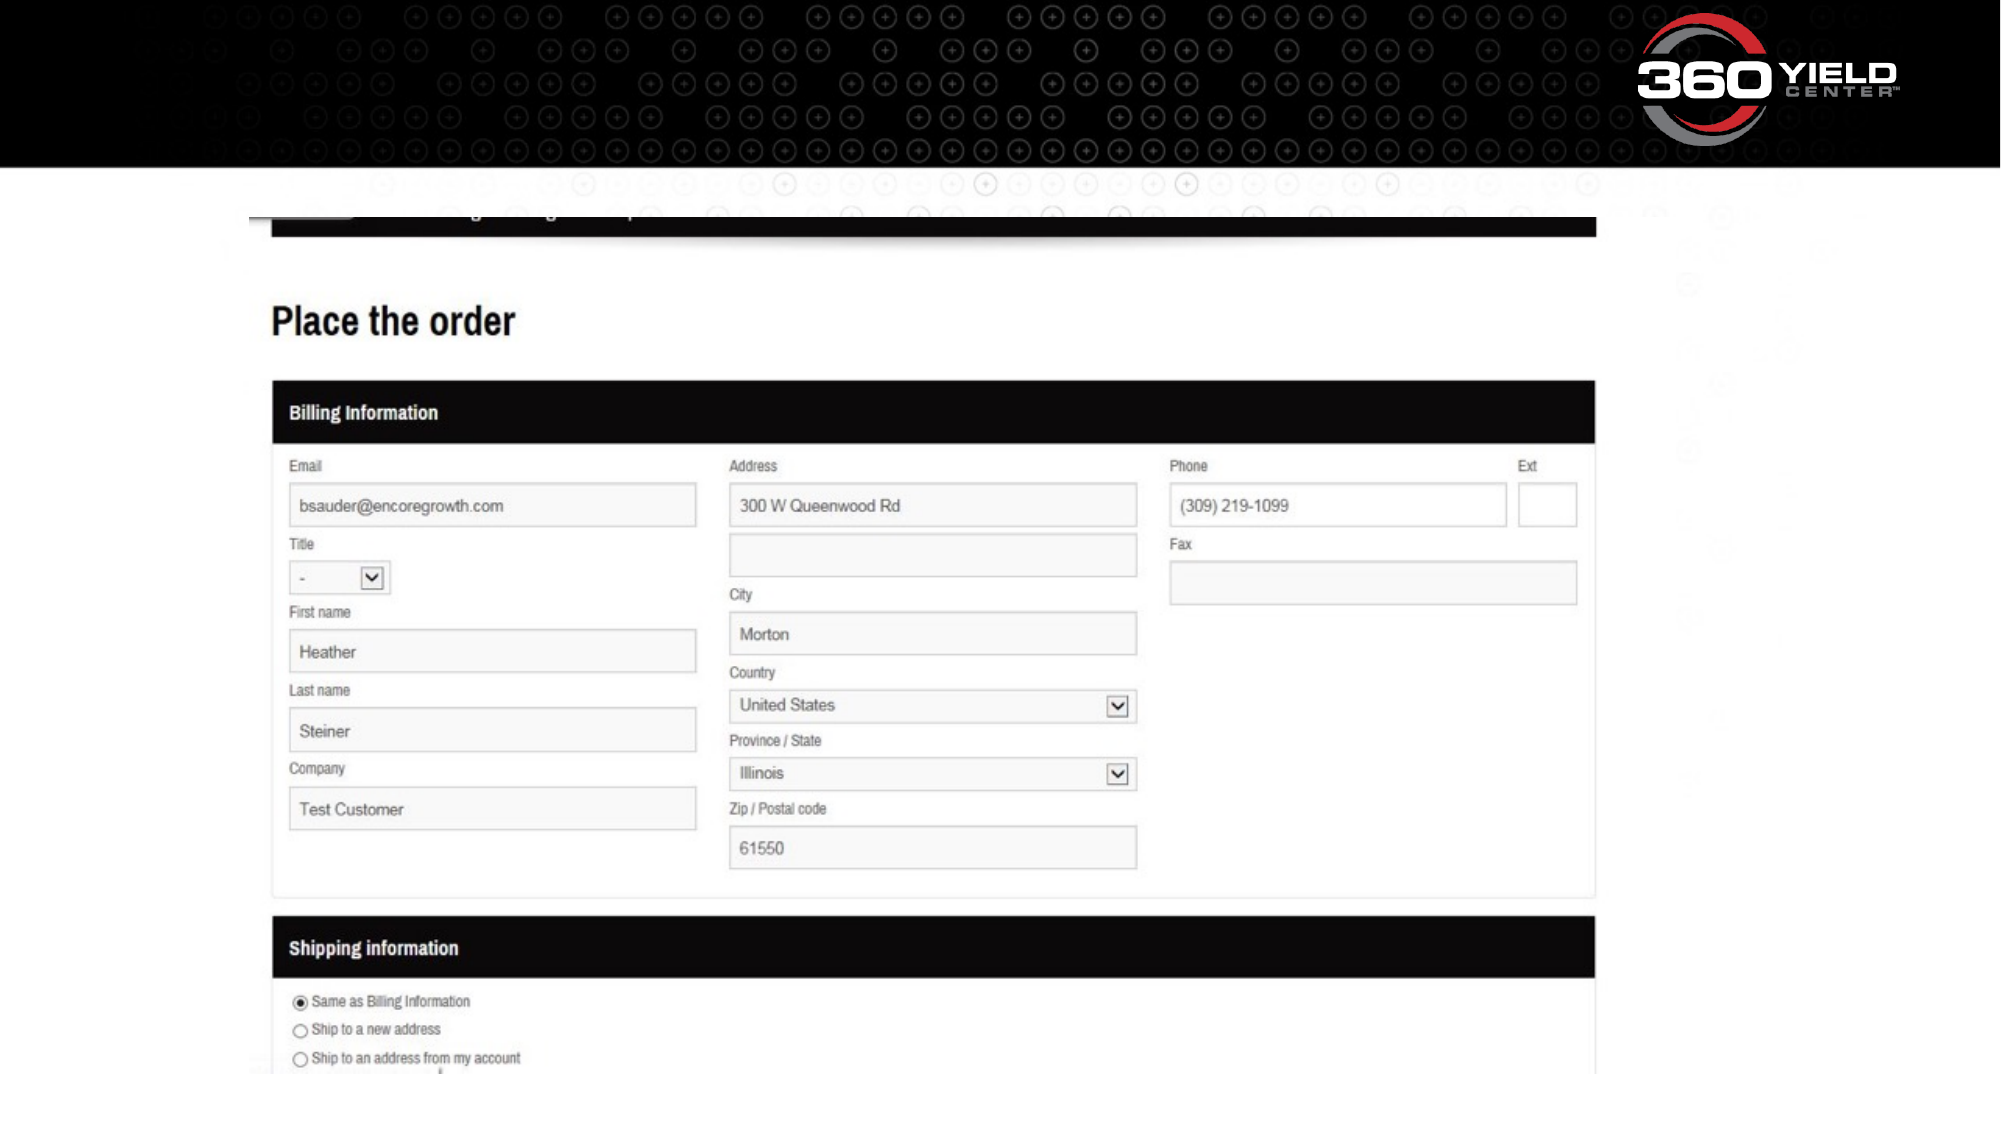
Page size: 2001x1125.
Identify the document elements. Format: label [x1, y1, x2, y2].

picture [0, 0, 2001, 1125]
list [249, 217, 1676, 1074]
